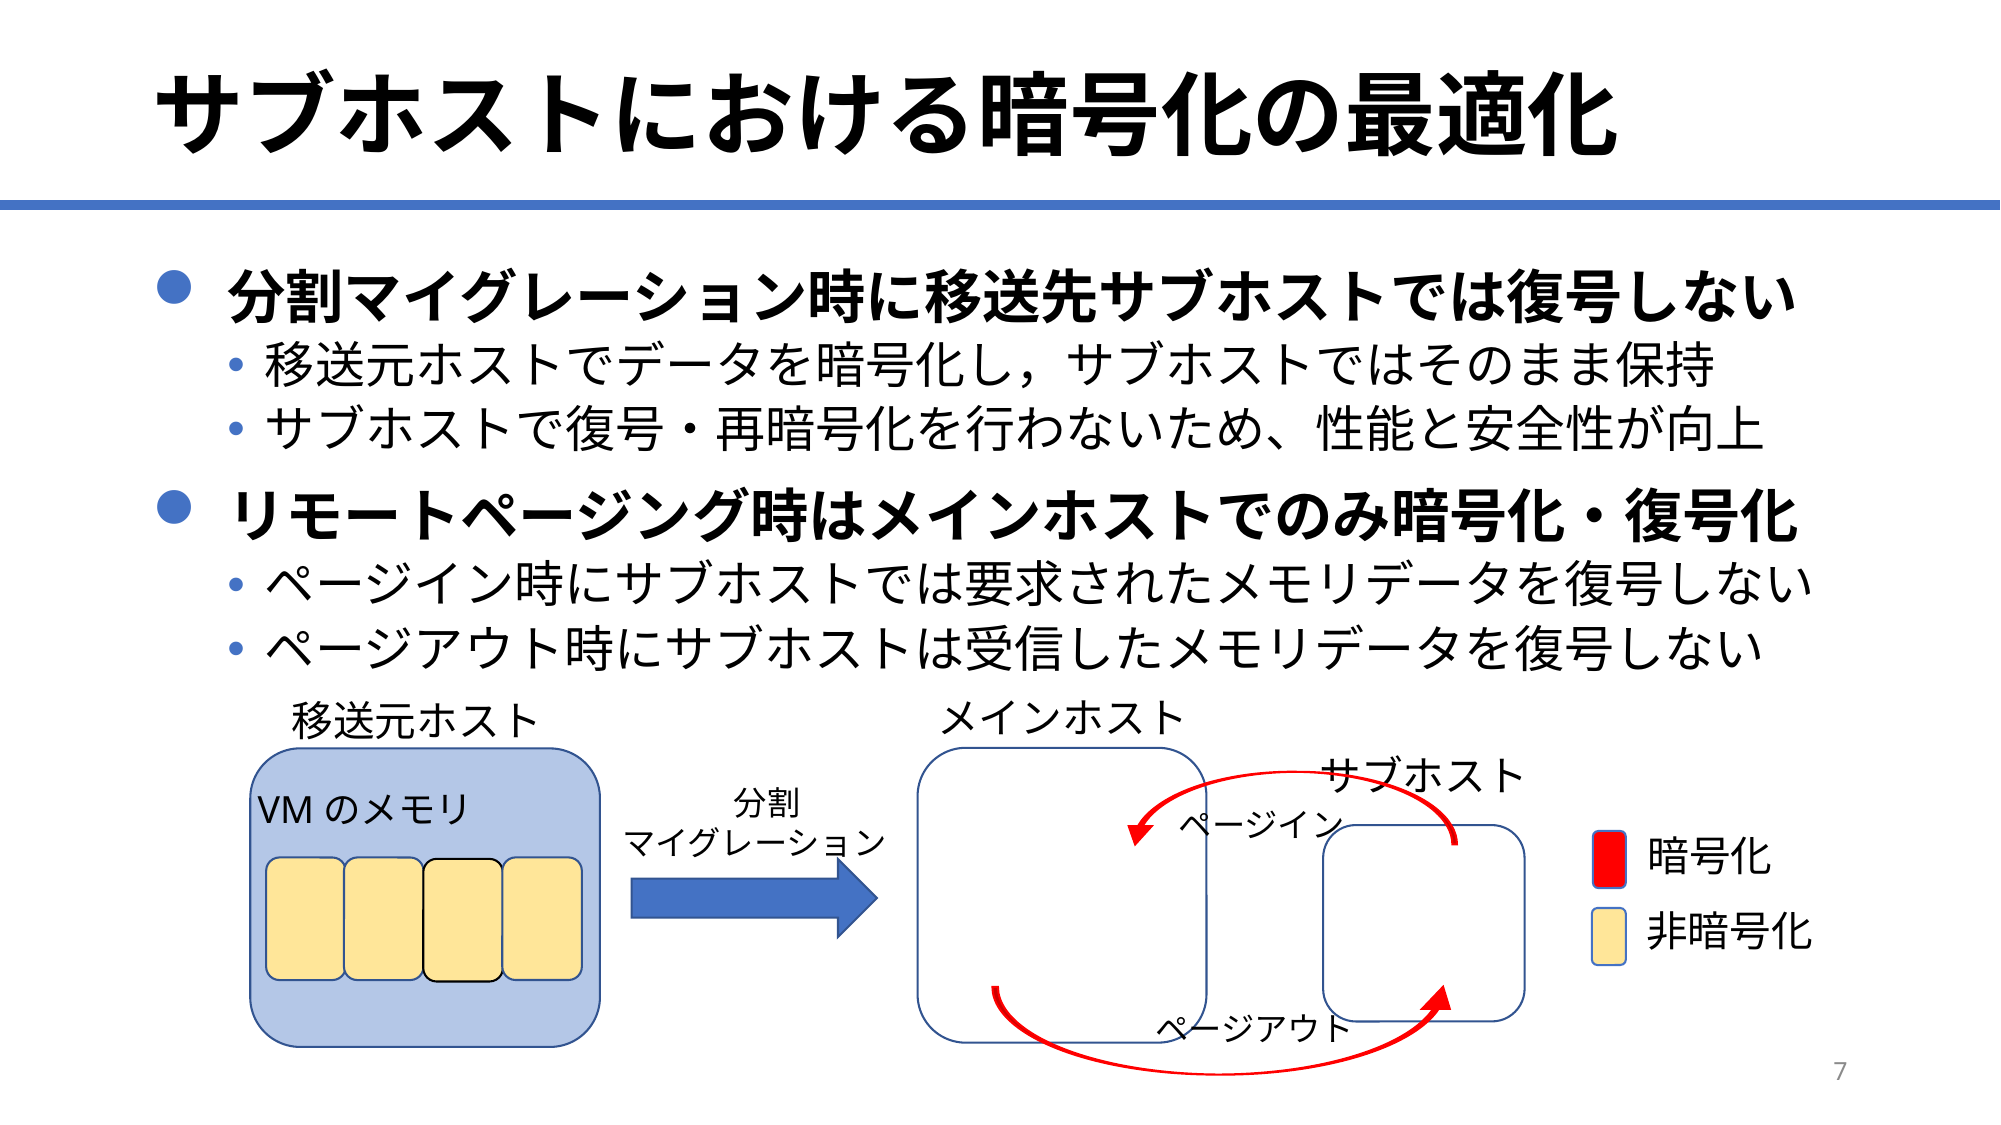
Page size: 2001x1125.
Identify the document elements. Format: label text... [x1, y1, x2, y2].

text_box [1370, 984, 1452, 1054]
text_box 暗号化 [1632, 822, 1788, 888]
text_box [1127, 770, 1459, 847]
text_box ページイン [1164, 796, 1366, 852]
text_box [1591, 829, 1627, 890]
text_box 非暗号化 [1631, 897, 1829, 963]
text_box [342, 856, 424, 982]
text_box [501, 856, 583, 982]
text_box ページアウト [1140, 1000, 1370, 1056]
text_box [916, 750, 1208, 1044]
text_box [630, 870, 879, 940]
text_box 分割 マイグレーション [607, 774, 927, 870]
text_box [1322, 824, 1526, 1023]
text_box メインホスト [922, 684, 1205, 750]
list 分割マイグレーション時に移送先サブホストでは復号しない 移送元ホストでデータを暗号化し，サブホストではそのまま保持 サブホストで復号・再暗号化を行わないため、性能と安全性が向上 リモートページング時はメインホストでのみ暗号化・復号化 ページイン時にサブホストでは要求されたメモリデータを復号しない ページアウト時にサブホストは受信したメモリデータを復号しない [137, 252, 1863, 1014]
title サブホストにおける暗号化の最適化 [137, 11, 1863, 227]
slide_number 6 [1412, 1042, 1863, 1103]
text_box [422, 857, 503, 983]
text_box [1590, 906, 1627, 967]
text_box 移送元ホスト [276, 687, 559, 753]
text_box サブホスト [1304, 742, 1544, 808]
text_box [249, 748, 601, 1048]
text_box [265, 856, 345, 982]
text_box VMのメモリ [243, 779, 488, 839]
text_box [991, 985, 1364, 1076]
